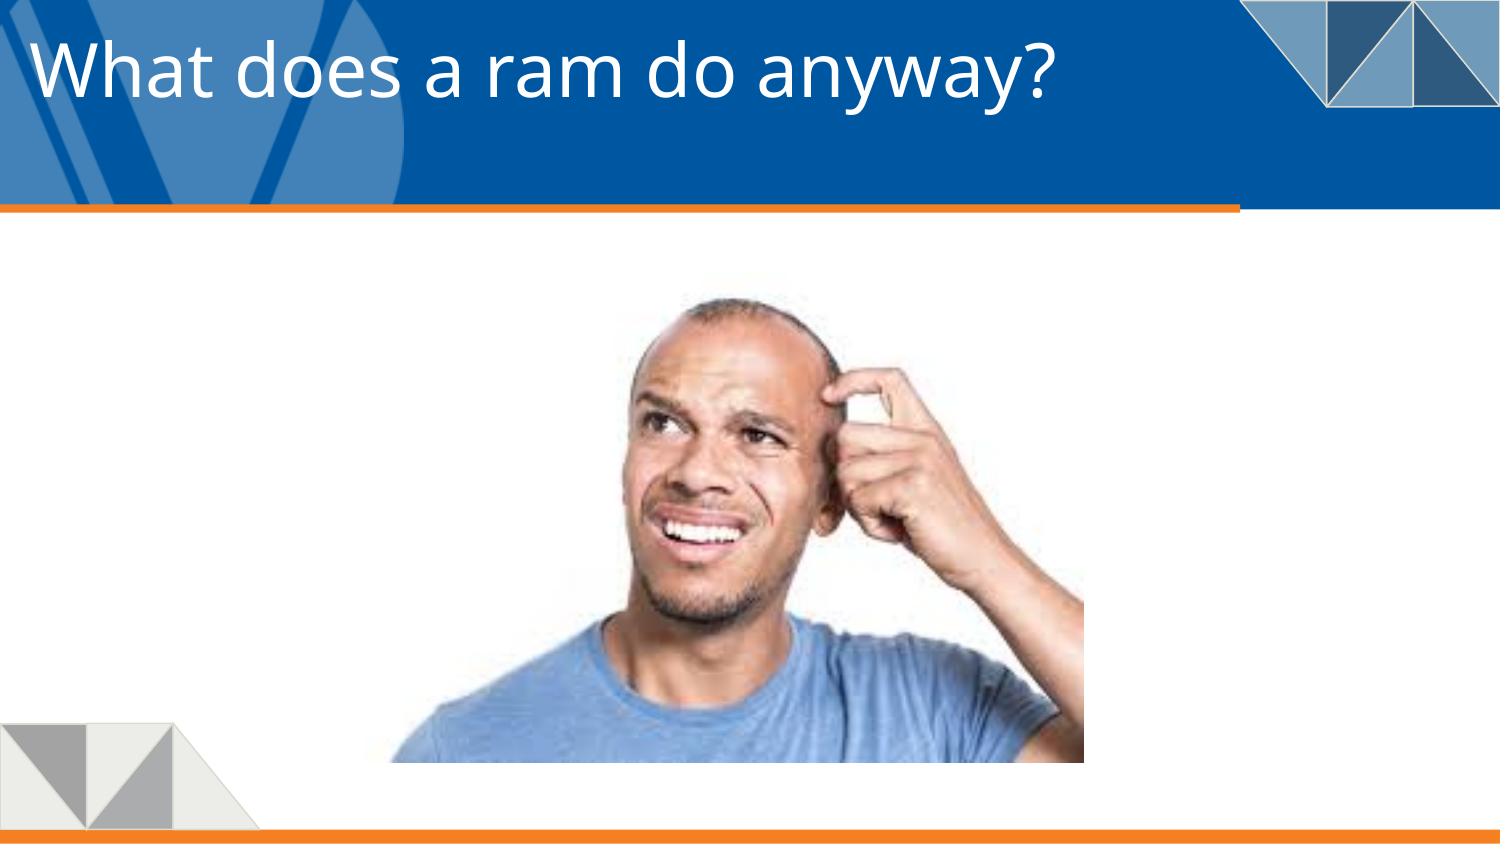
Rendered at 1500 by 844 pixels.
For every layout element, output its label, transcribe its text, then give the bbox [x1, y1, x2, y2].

picture [364, 272, 1084, 763]
title What does a ram do anyway? [14, 7, 1413, 98]
